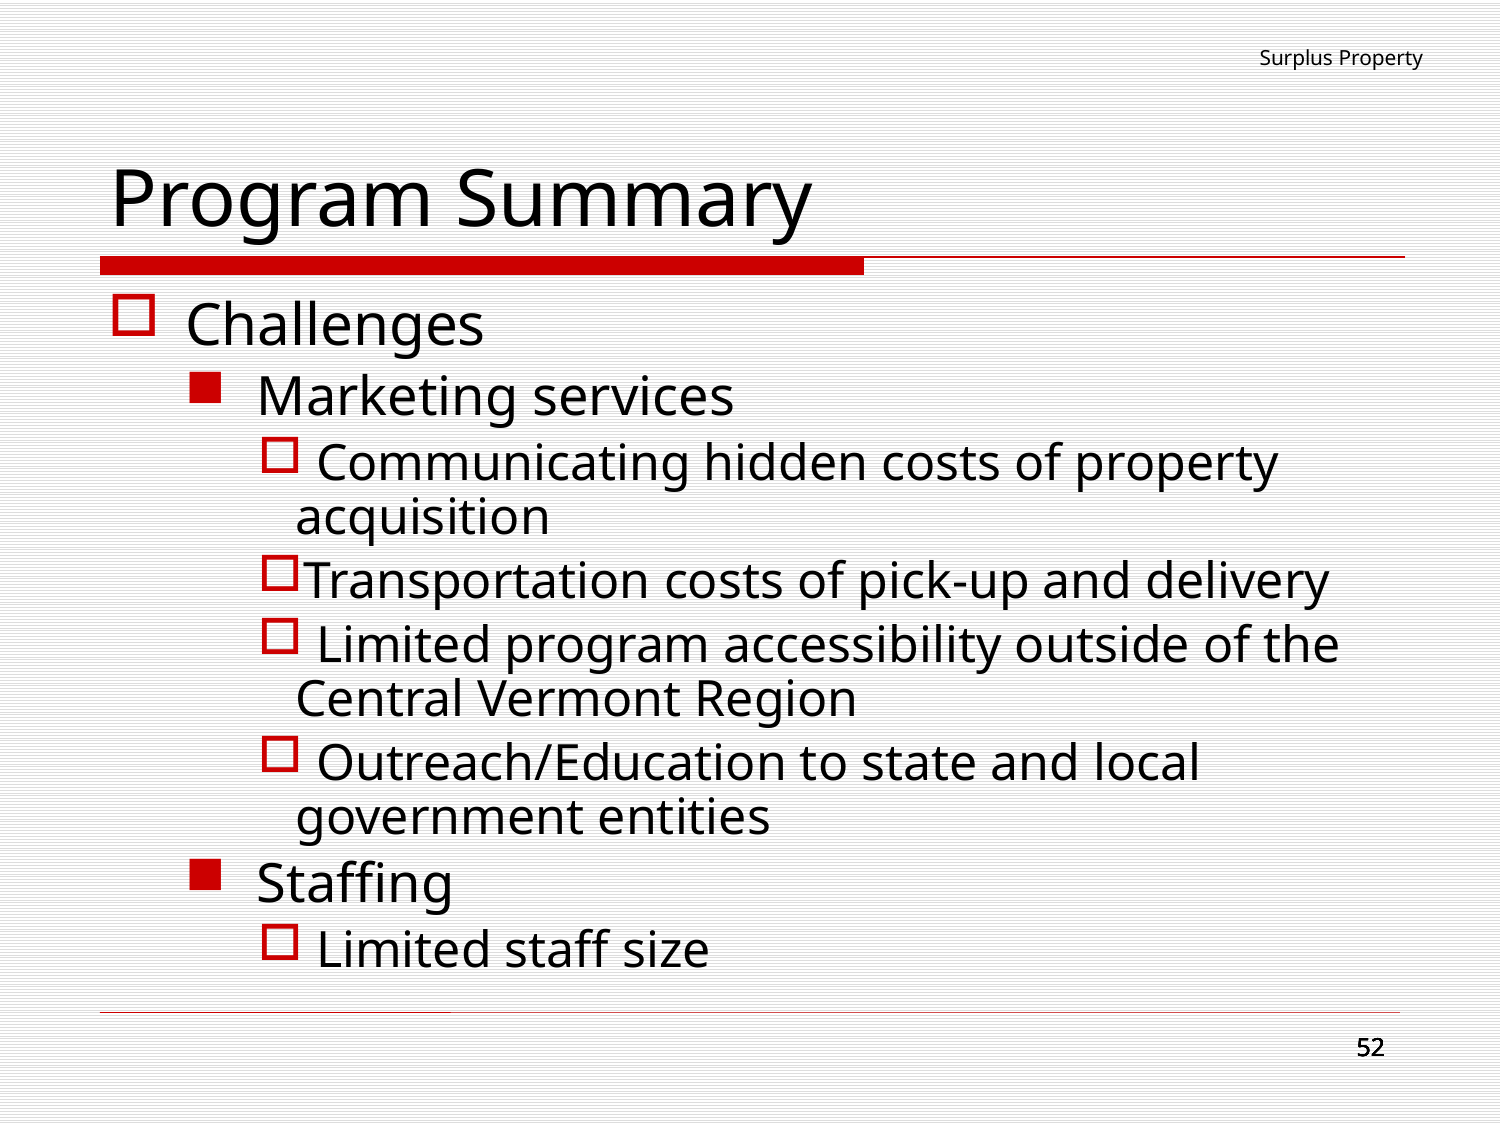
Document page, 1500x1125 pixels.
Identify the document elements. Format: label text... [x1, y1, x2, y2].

title Program Summary [93, 49, 1407, 250]
text_box 52 [1074, 1026, 1400, 1103]
list Challenges Marketing services Communicating hidden costs of property acquisition Transportation costs of pick-up and delivery Limited program accessibility outside of the Central Vermont Region Outreach/Education to state and local government entities Staffing Limited staff size [92, 287, 1406, 1026]
text_box Surplus Property [1100, 37, 1438, 78]
